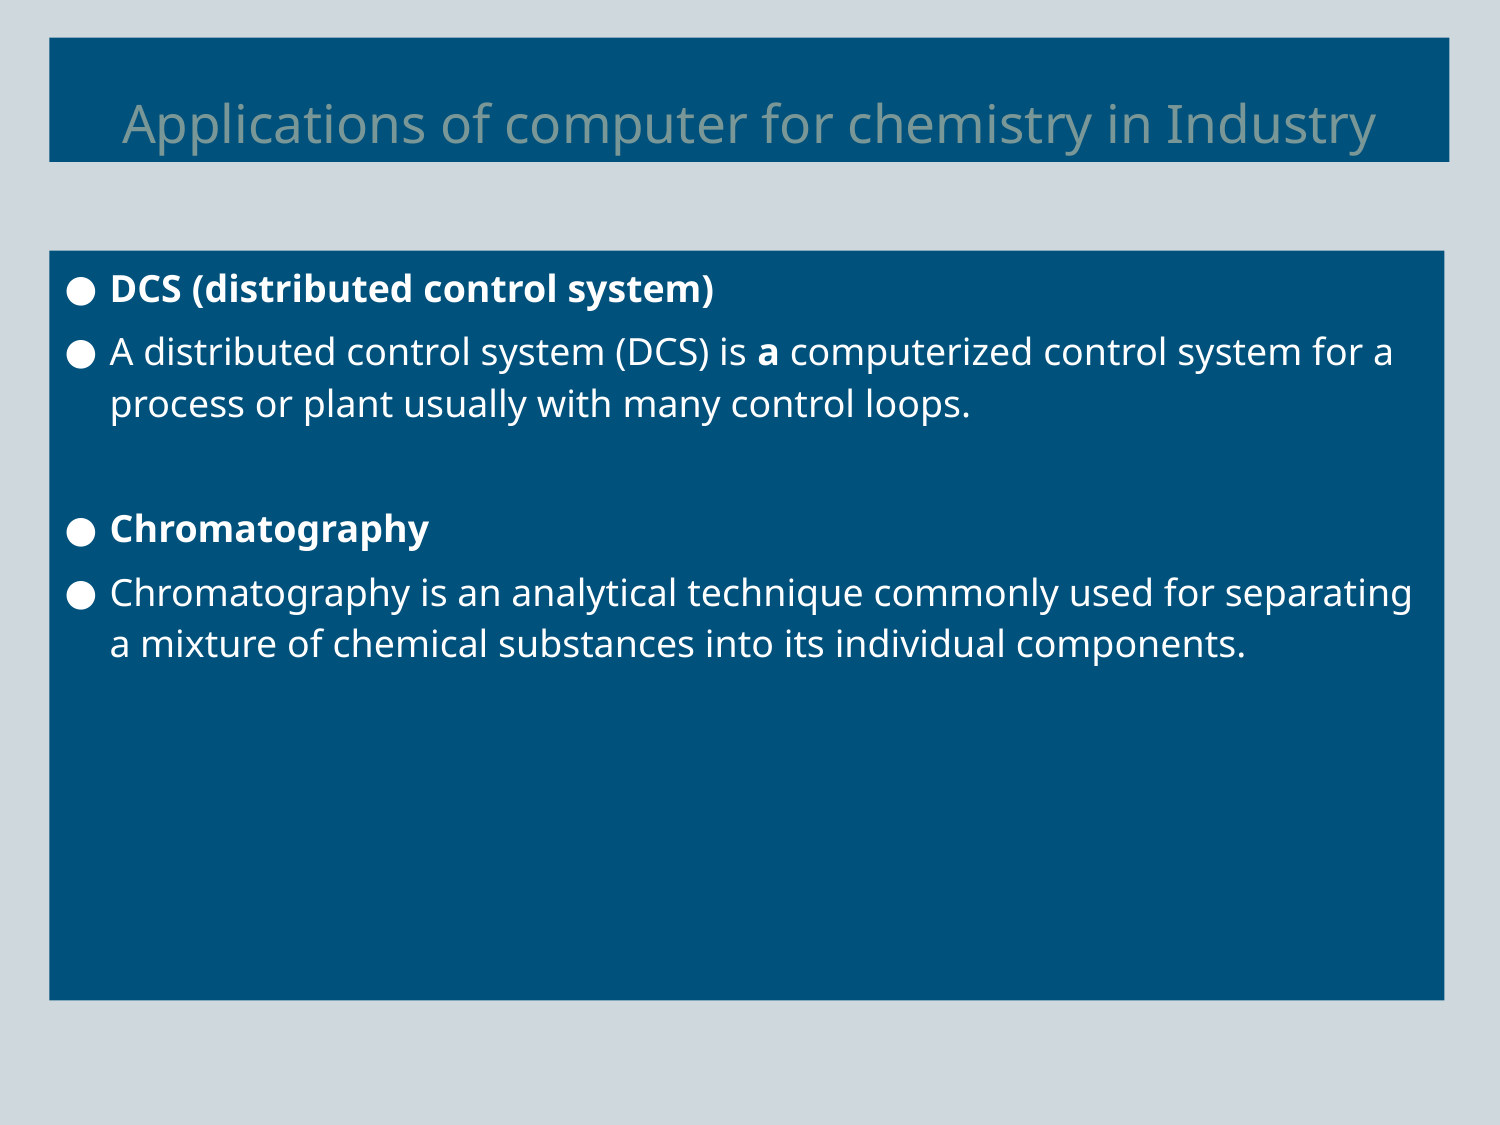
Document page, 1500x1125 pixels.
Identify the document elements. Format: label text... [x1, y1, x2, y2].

title Applications of computer for chemistry in Industry [49, 37, 1450, 162]
list DCS (distributed control system) A distributed control system (DCS) is a computerized control system for a process or plant usually with many control loops. Chromatography Chromatography is an analytical technique commonly used for separating a mixture of chemical substances into its individual components. [49, 250, 1445, 1001]
